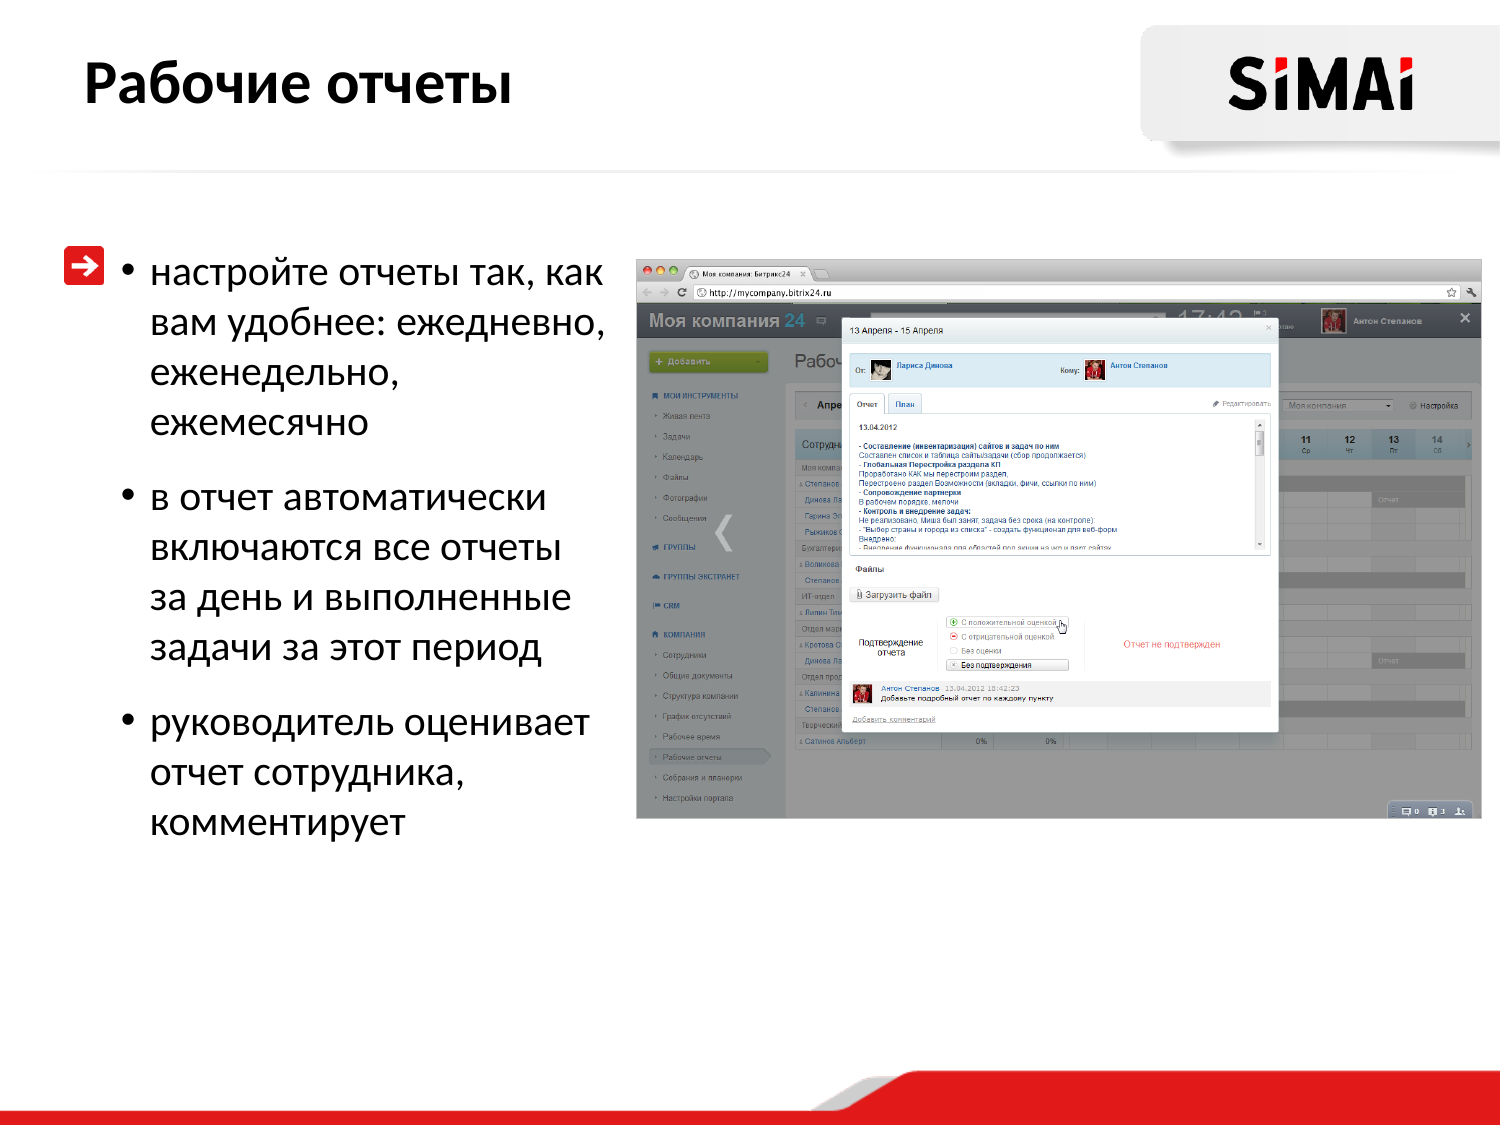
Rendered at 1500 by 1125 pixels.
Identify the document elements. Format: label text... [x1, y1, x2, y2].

text_box настройте отчеты так, как вам удобнее: ежедневно, еженедельно, ежемесячно в отчет автоматически включаются все отчеты за день и выполненные задачи за этот период руководитель оценивает отчет сотрудника, комментирует [106, 236, 625, 852]
text_box Рабочие отчеты [69, 27, 1136, 131]
picture [636, 259, 1482, 819]
picture [0, 1050, 1500, 1125]
picture [18, 25, 1500, 173]
picture [64, 246, 104, 285]
